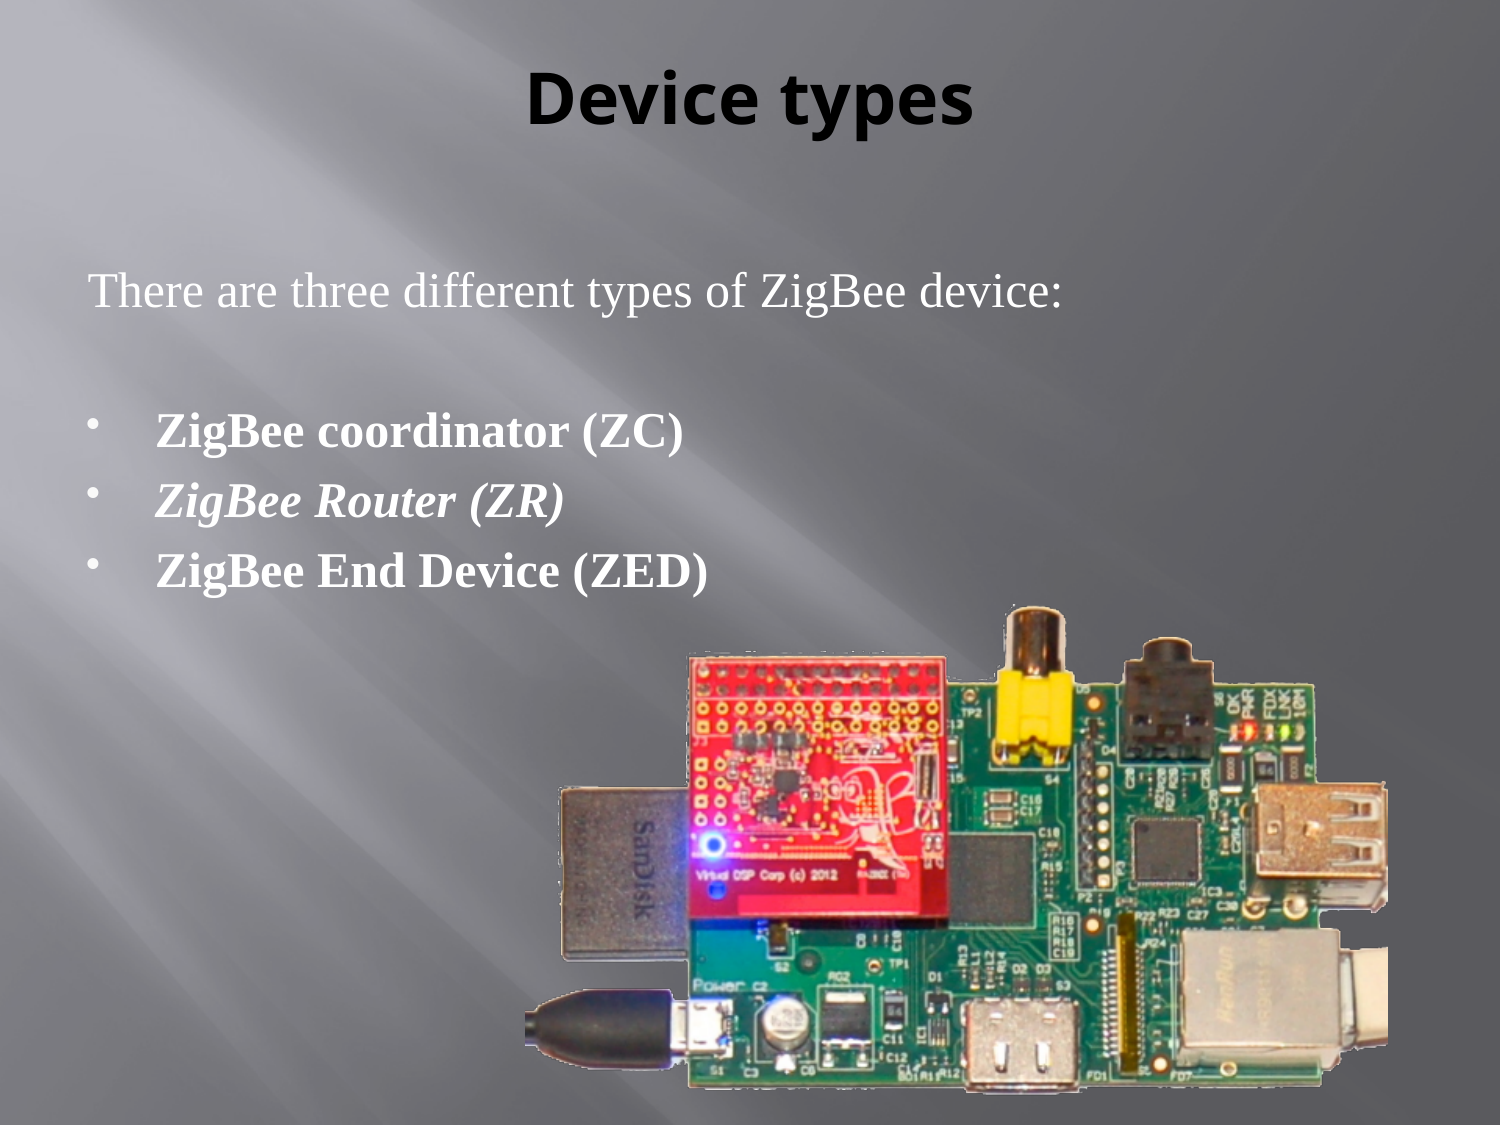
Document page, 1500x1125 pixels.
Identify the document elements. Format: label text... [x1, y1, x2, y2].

picture [524, 604, 1388, 1125]
title Device types [75, 45, 1425, 233]
list There are three different types of ZigBee device: ZigBee coordinator (ZC) ZigBee Router (ZR) ZigBee End Device (ZED) [49, 249, 1401, 601]
